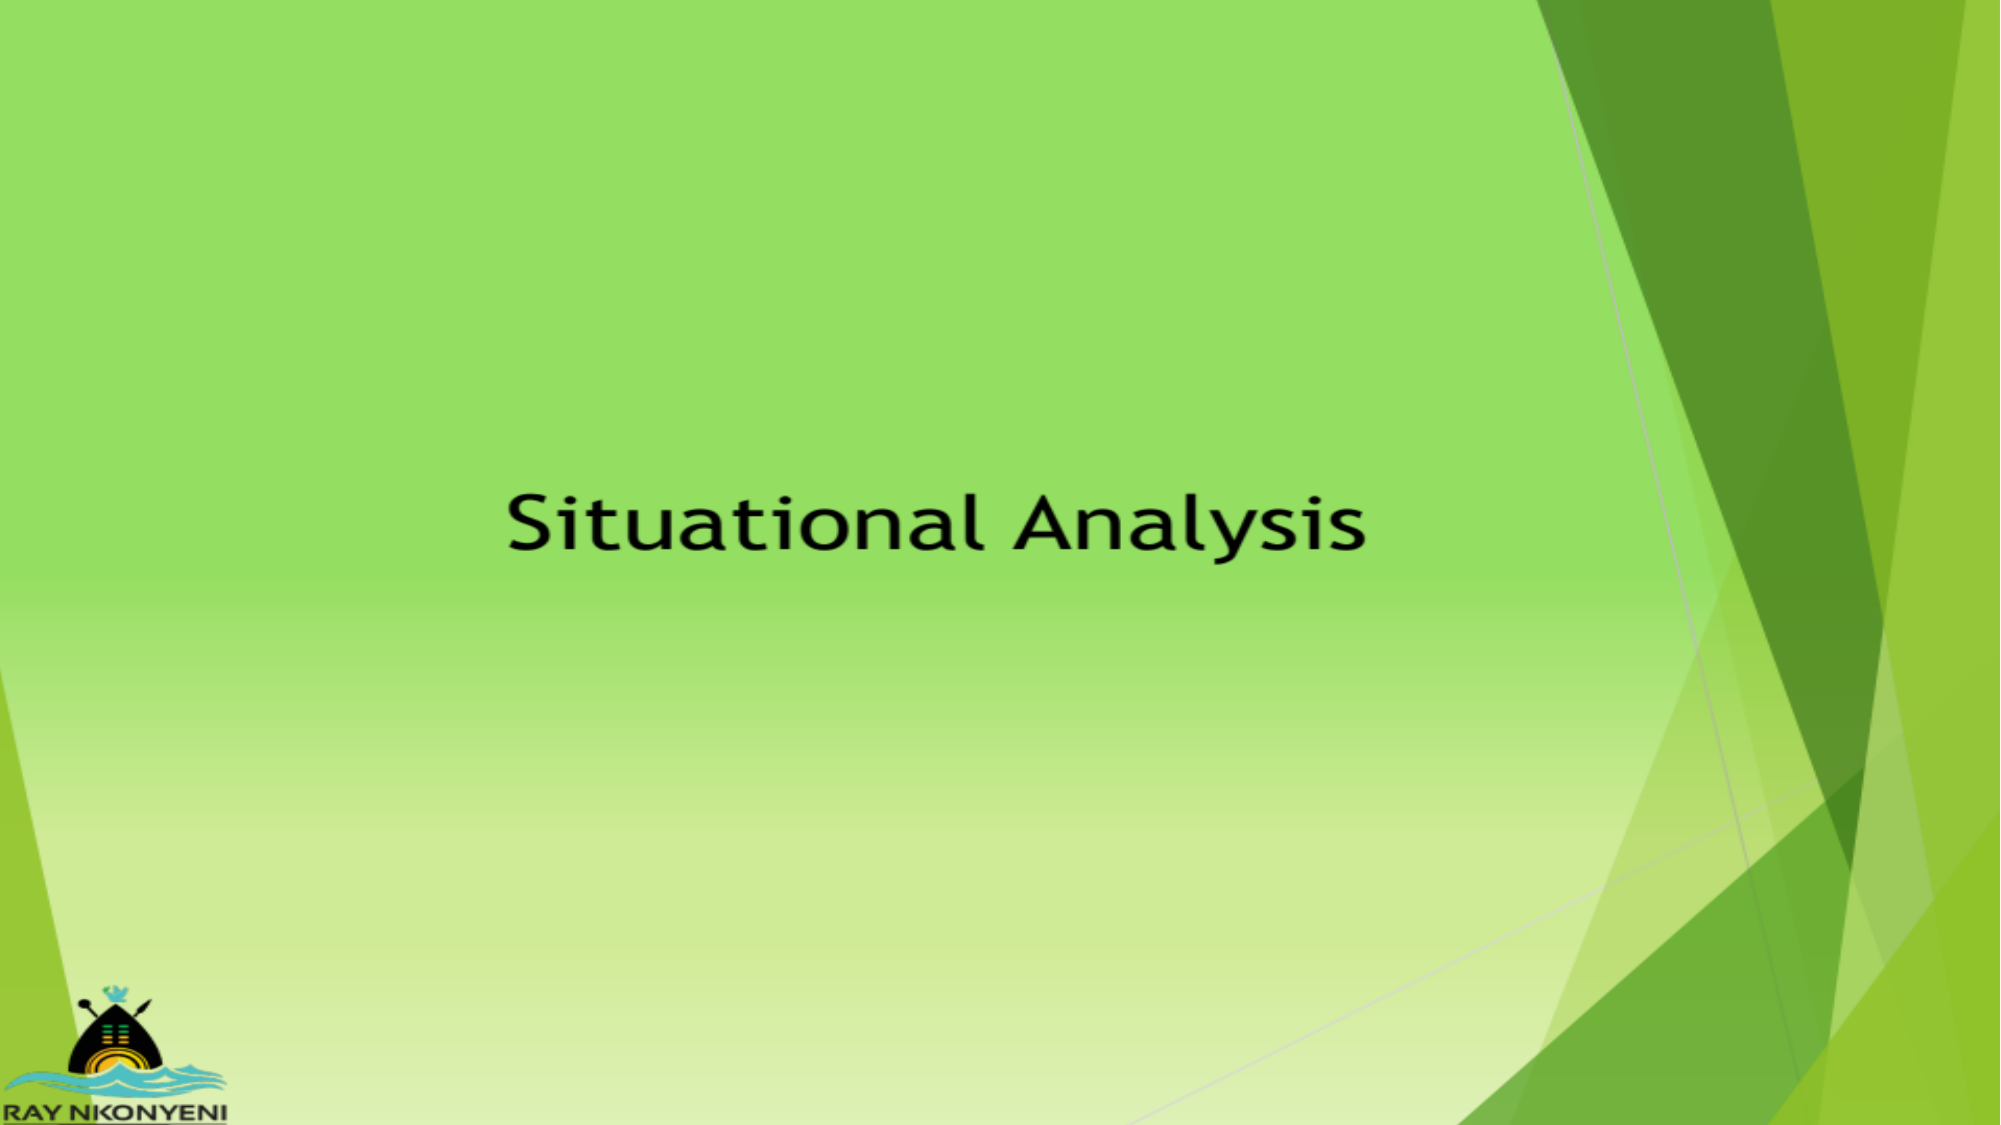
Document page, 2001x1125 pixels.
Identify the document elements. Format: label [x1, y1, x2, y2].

list [0, 0, 2000, 1125]
